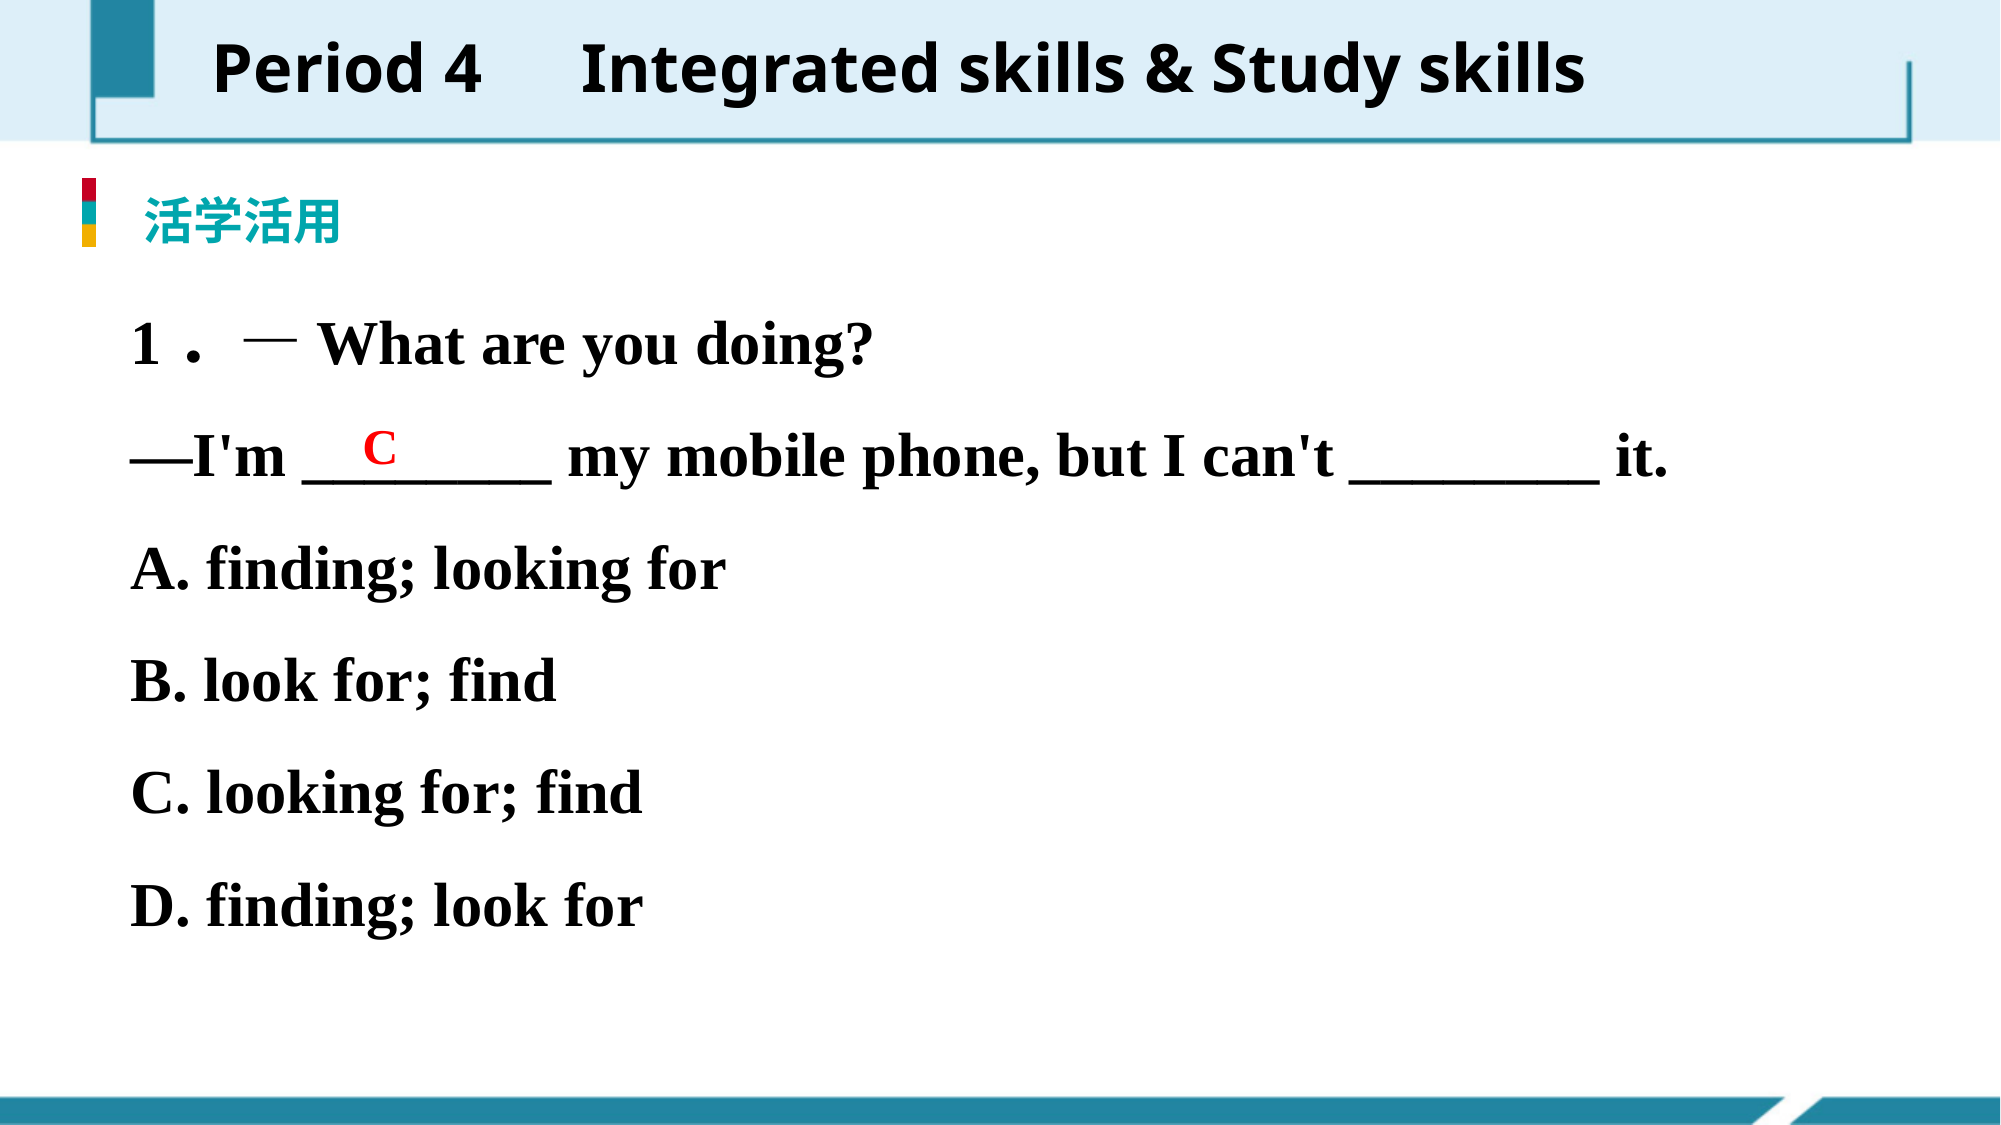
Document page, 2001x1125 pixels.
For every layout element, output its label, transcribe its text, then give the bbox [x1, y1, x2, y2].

picture [0, 0, 2001, 1125]
text_box C [347, 407, 715, 482]
text_box 活学活用 [128, 152, 370, 257]
text_box 1．—What are you doing? —I'm ________ my mobile phone, but I can't ________ it. A. finding; looking for B. look for; find C. looking for; find D. finding; look for [71, 257, 1837, 947]
text_box Period 4 Integrated skills & Study skills [196, 18, 1603, 114]
